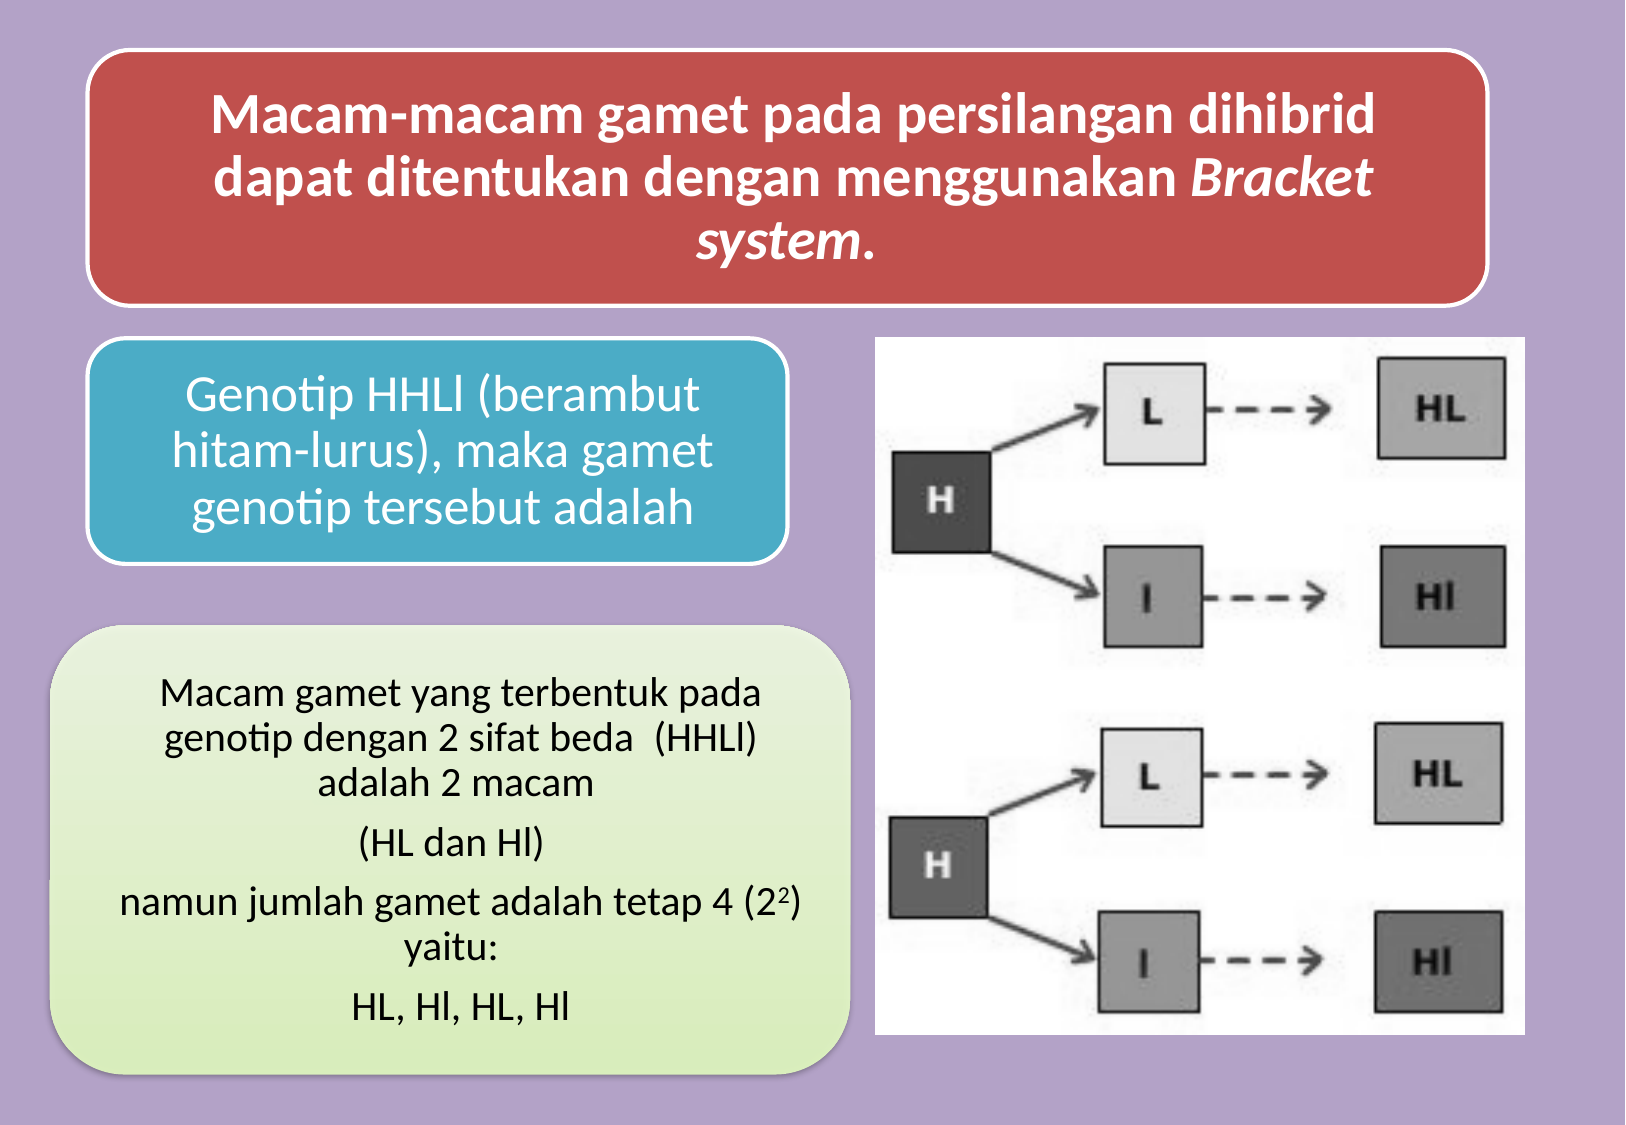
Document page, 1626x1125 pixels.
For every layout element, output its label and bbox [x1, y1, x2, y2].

text_box [87, 337, 788, 560]
text_box [49, 562, 851, 1125]
picture [874, 337, 1526, 1036]
text_box [87, 49, 1488, 338]
